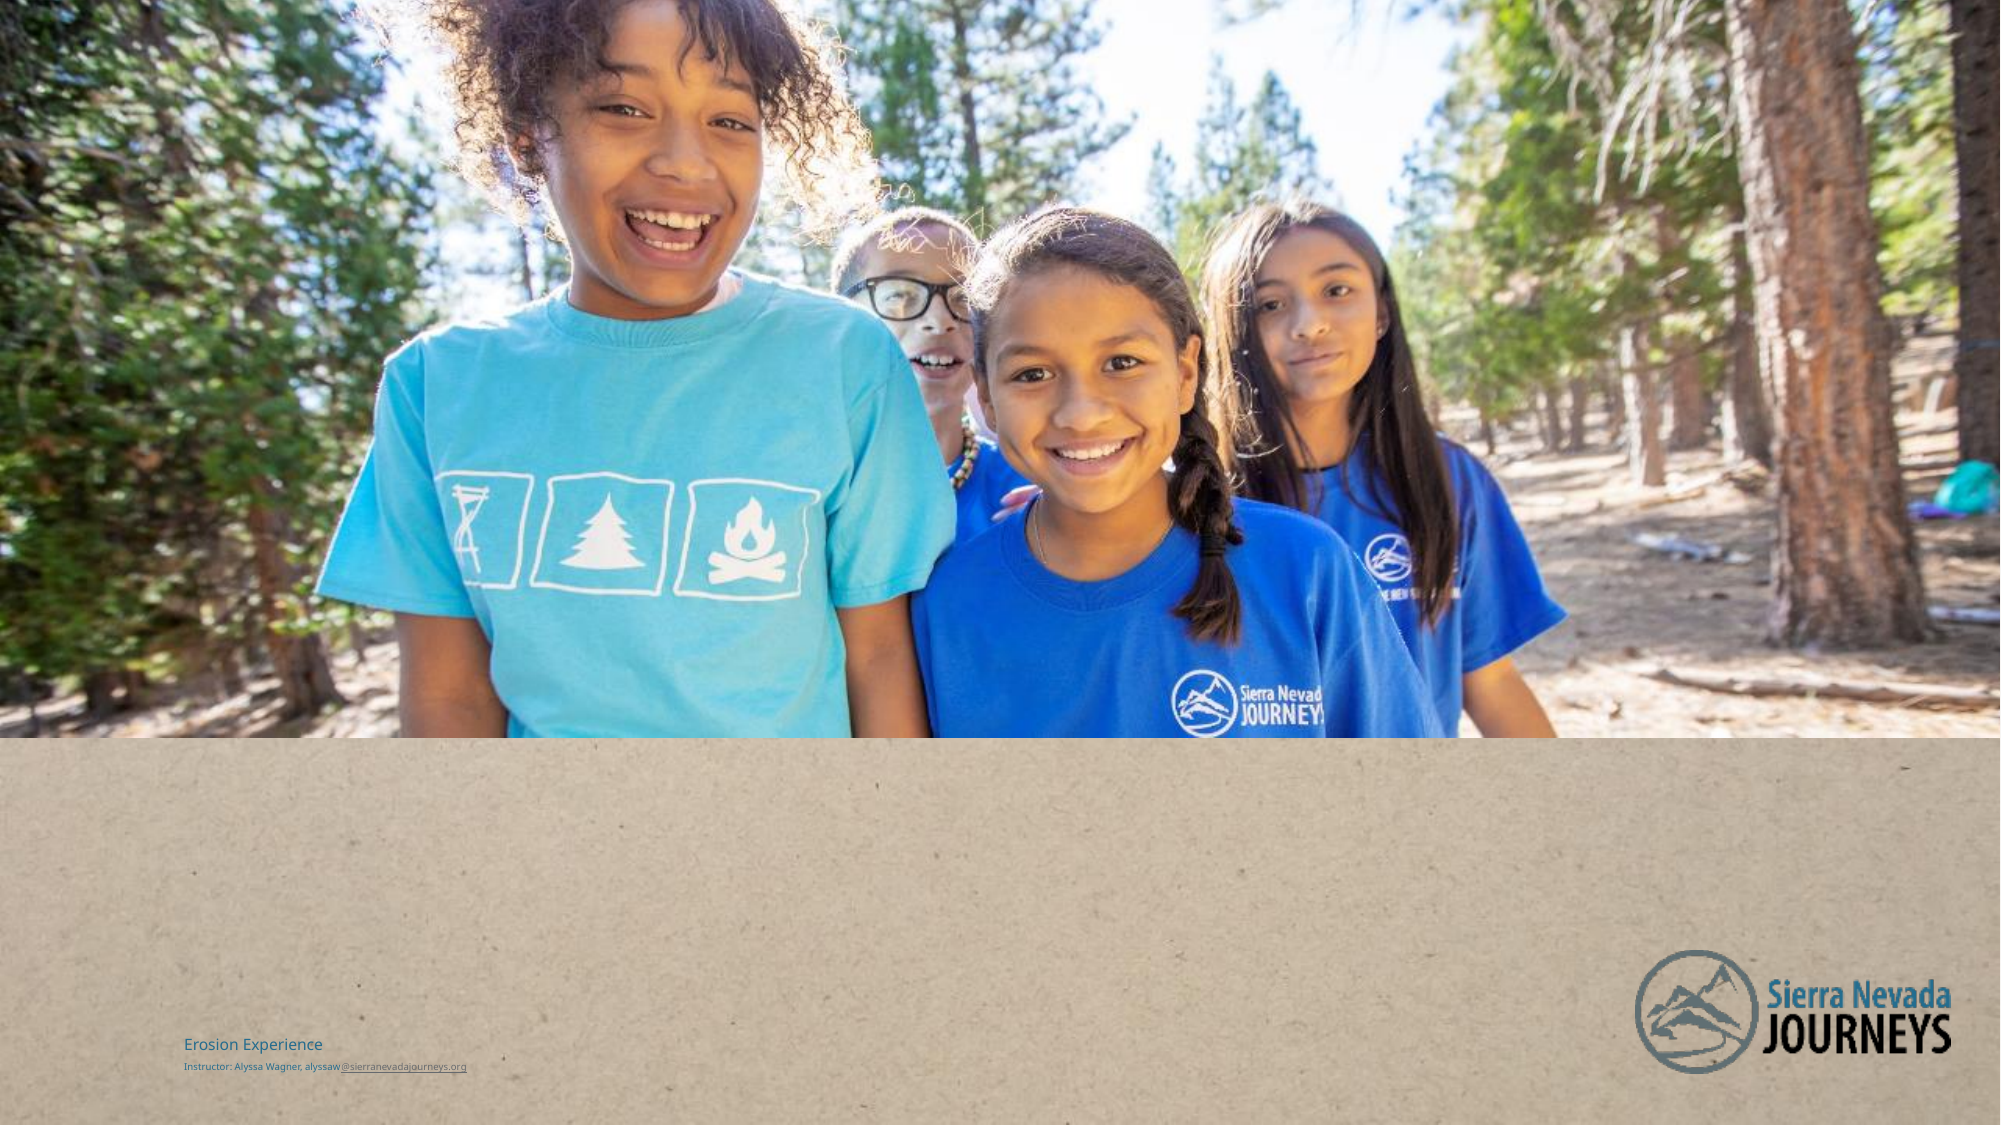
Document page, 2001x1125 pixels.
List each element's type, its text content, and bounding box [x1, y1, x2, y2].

title Erosion Experience Instructor: Alyssa Wagner, alyssaw@sierranevadajourneys.org [169, 1013, 1655, 1093]
picture [0, 0, 2001, 1125]
